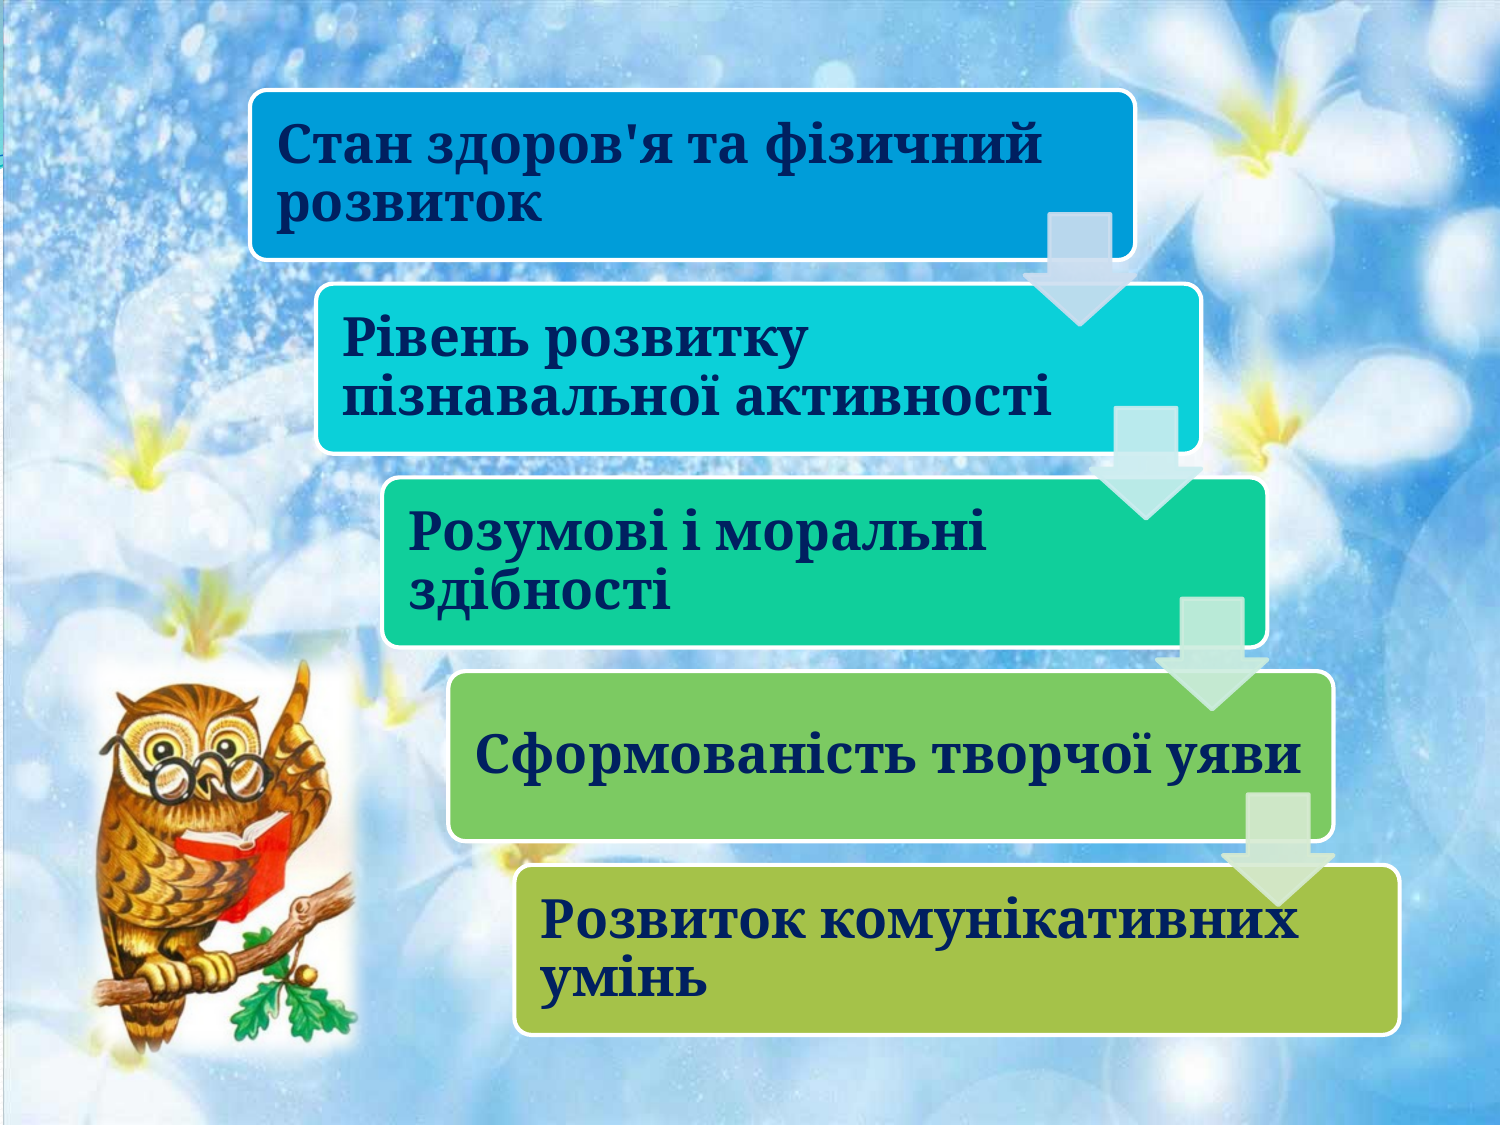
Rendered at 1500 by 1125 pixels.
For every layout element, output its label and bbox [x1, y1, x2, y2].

picture [3, 0, 1500, 1125]
text_box [249, 89, 1400, 1036]
